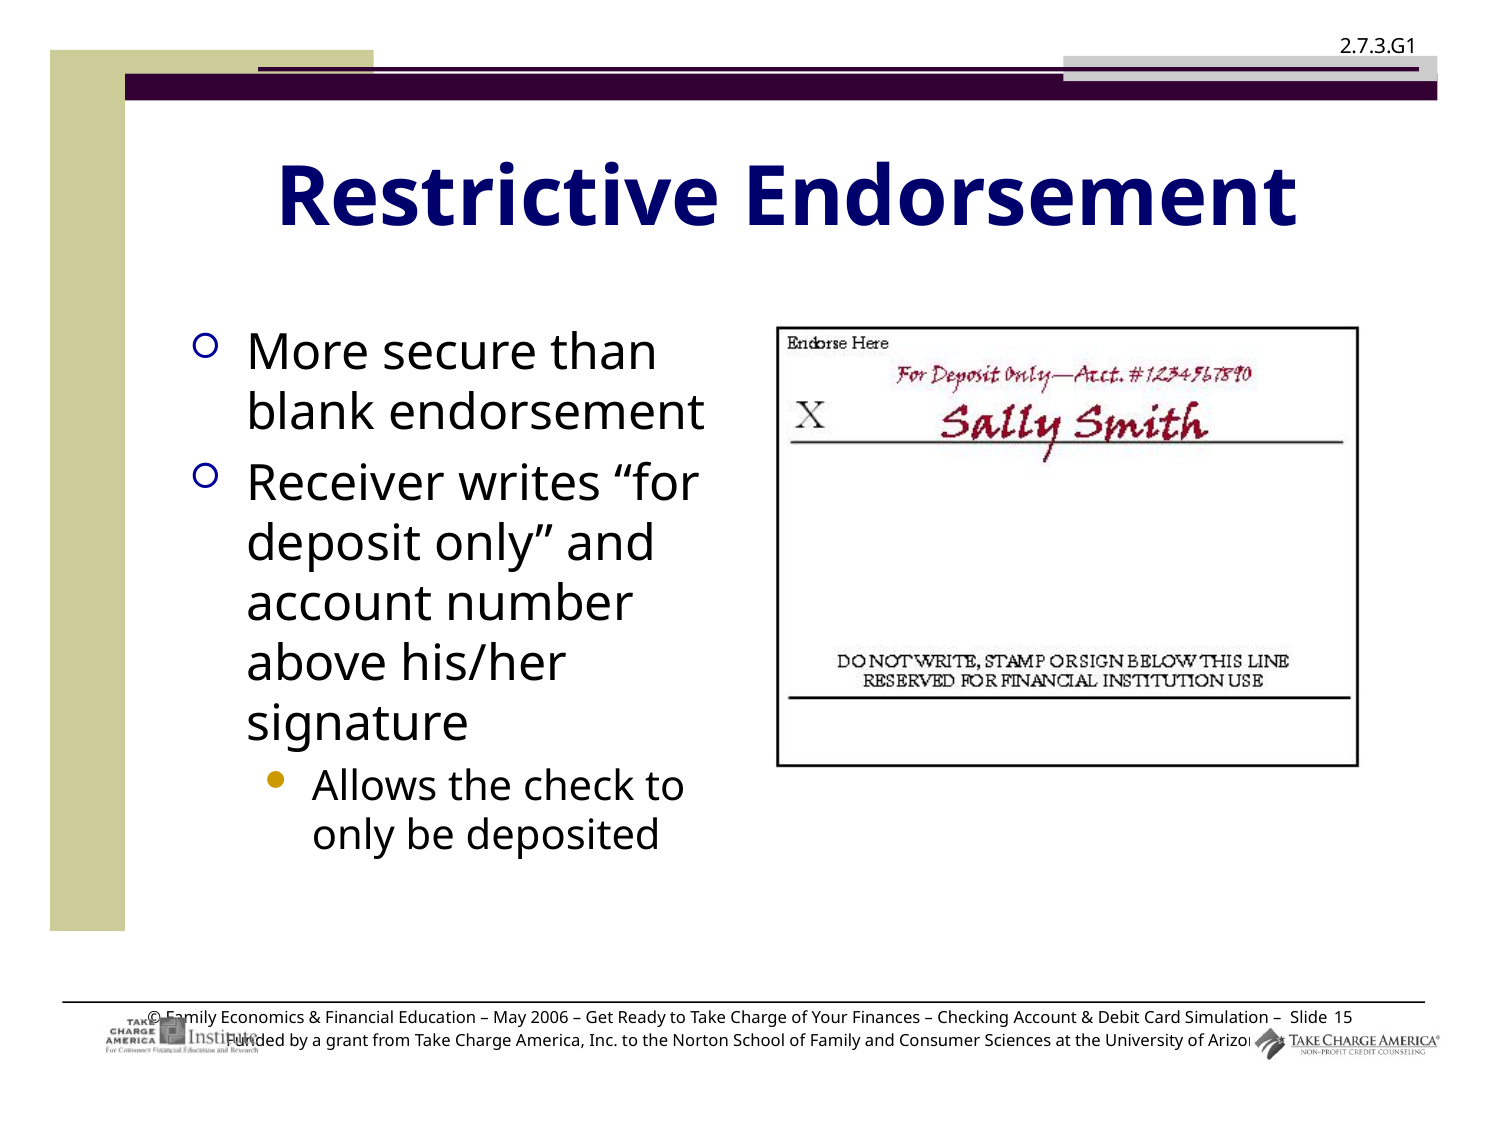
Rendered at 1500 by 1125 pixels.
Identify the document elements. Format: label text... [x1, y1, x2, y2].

list More secure than blank endorsement Receiver writes “for deposit only” and account number above his/her signature Allows the check to only be deposited [174, 312, 763, 988]
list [775, 324, 1362, 770]
title Restrictive Endorsement [187, 62, 1388, 251]
